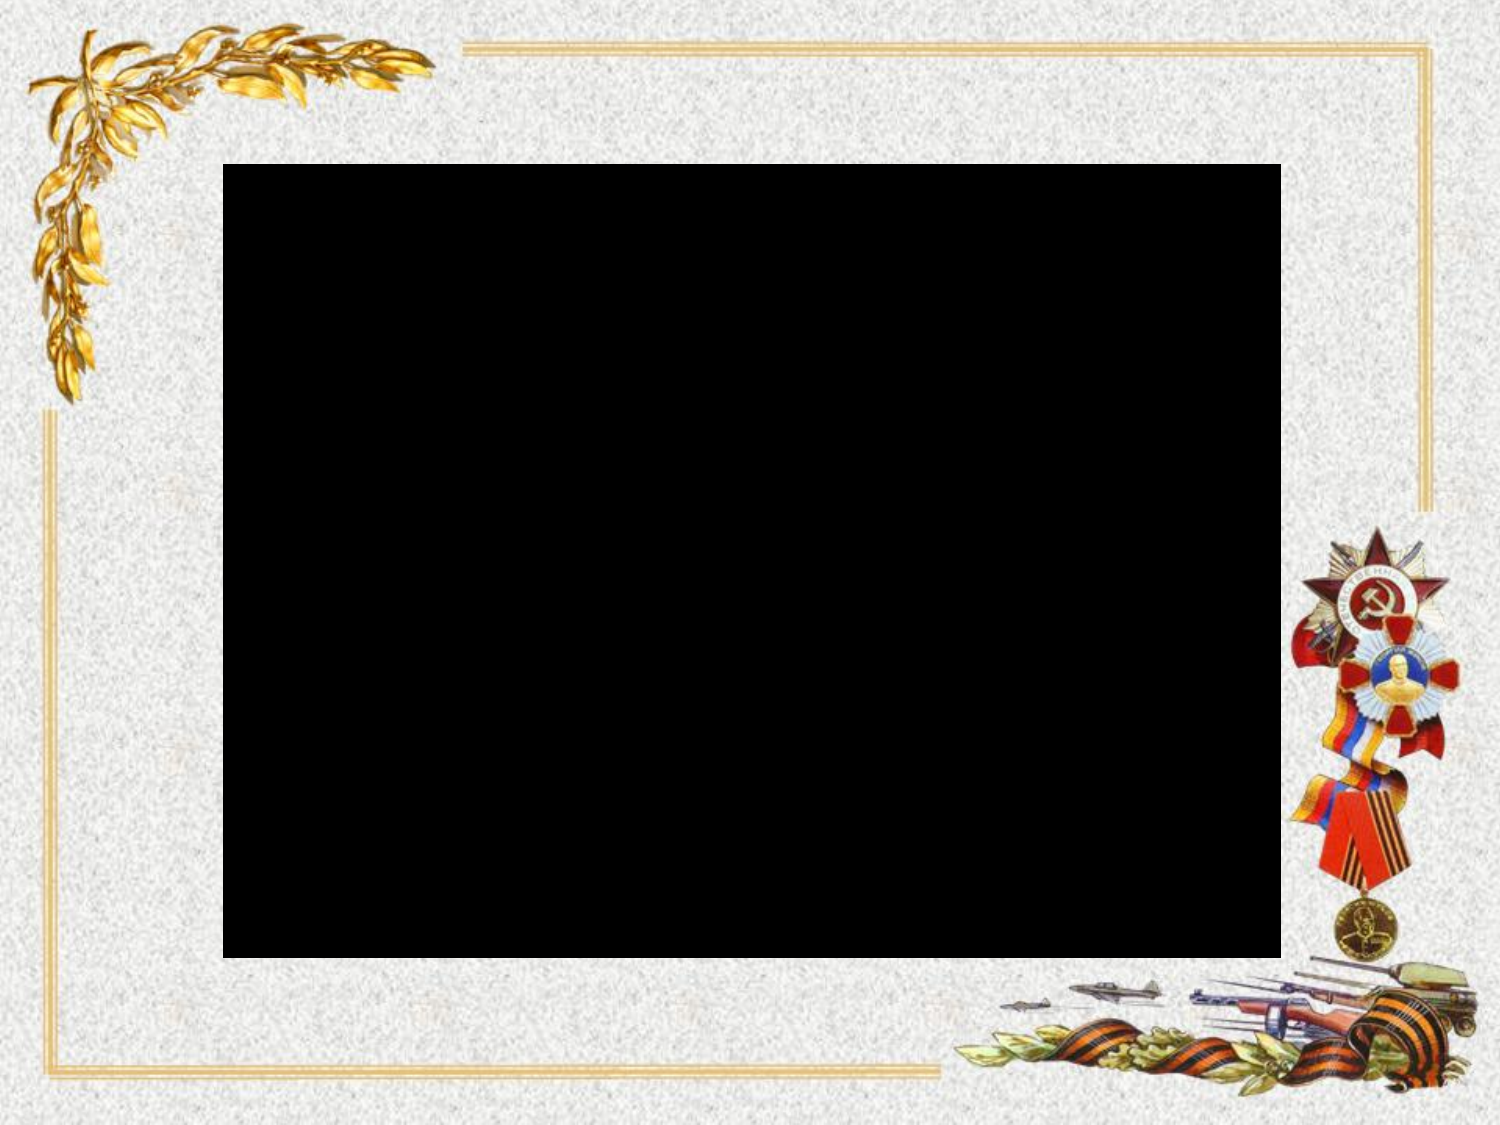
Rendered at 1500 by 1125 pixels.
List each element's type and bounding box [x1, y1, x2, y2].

text_box [222, 163, 1282, 959]
picture [0, 0, 1500, 1125]
